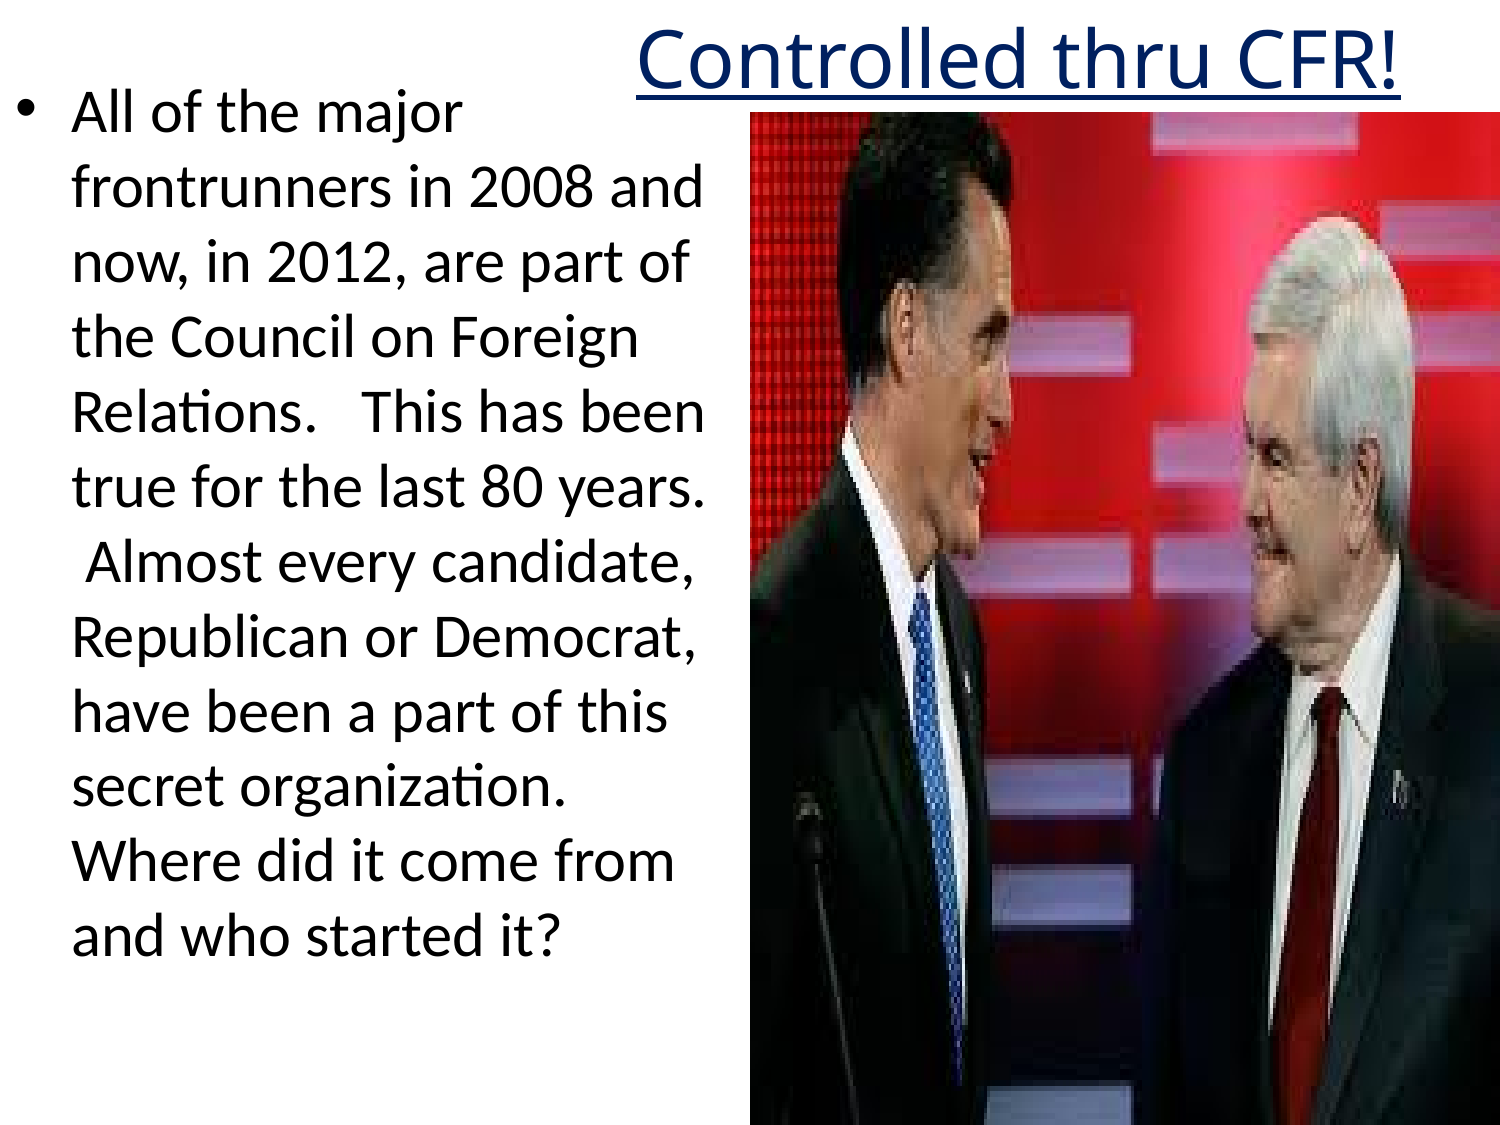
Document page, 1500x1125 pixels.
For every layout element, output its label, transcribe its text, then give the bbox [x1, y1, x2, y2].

title Controlled thru CFR! [537, 0, 1500, 113]
list All of the major frontrunners in 2008 and now, in 2012, are part of the Council on Foreign Relations. This has been true for the last 80 years. Almost every candidate, Republican or Democrat, have been a part of this secret organization. Where did it come from and who started it? [0, 62, 738, 1125]
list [749, 112, 1500, 1125]
